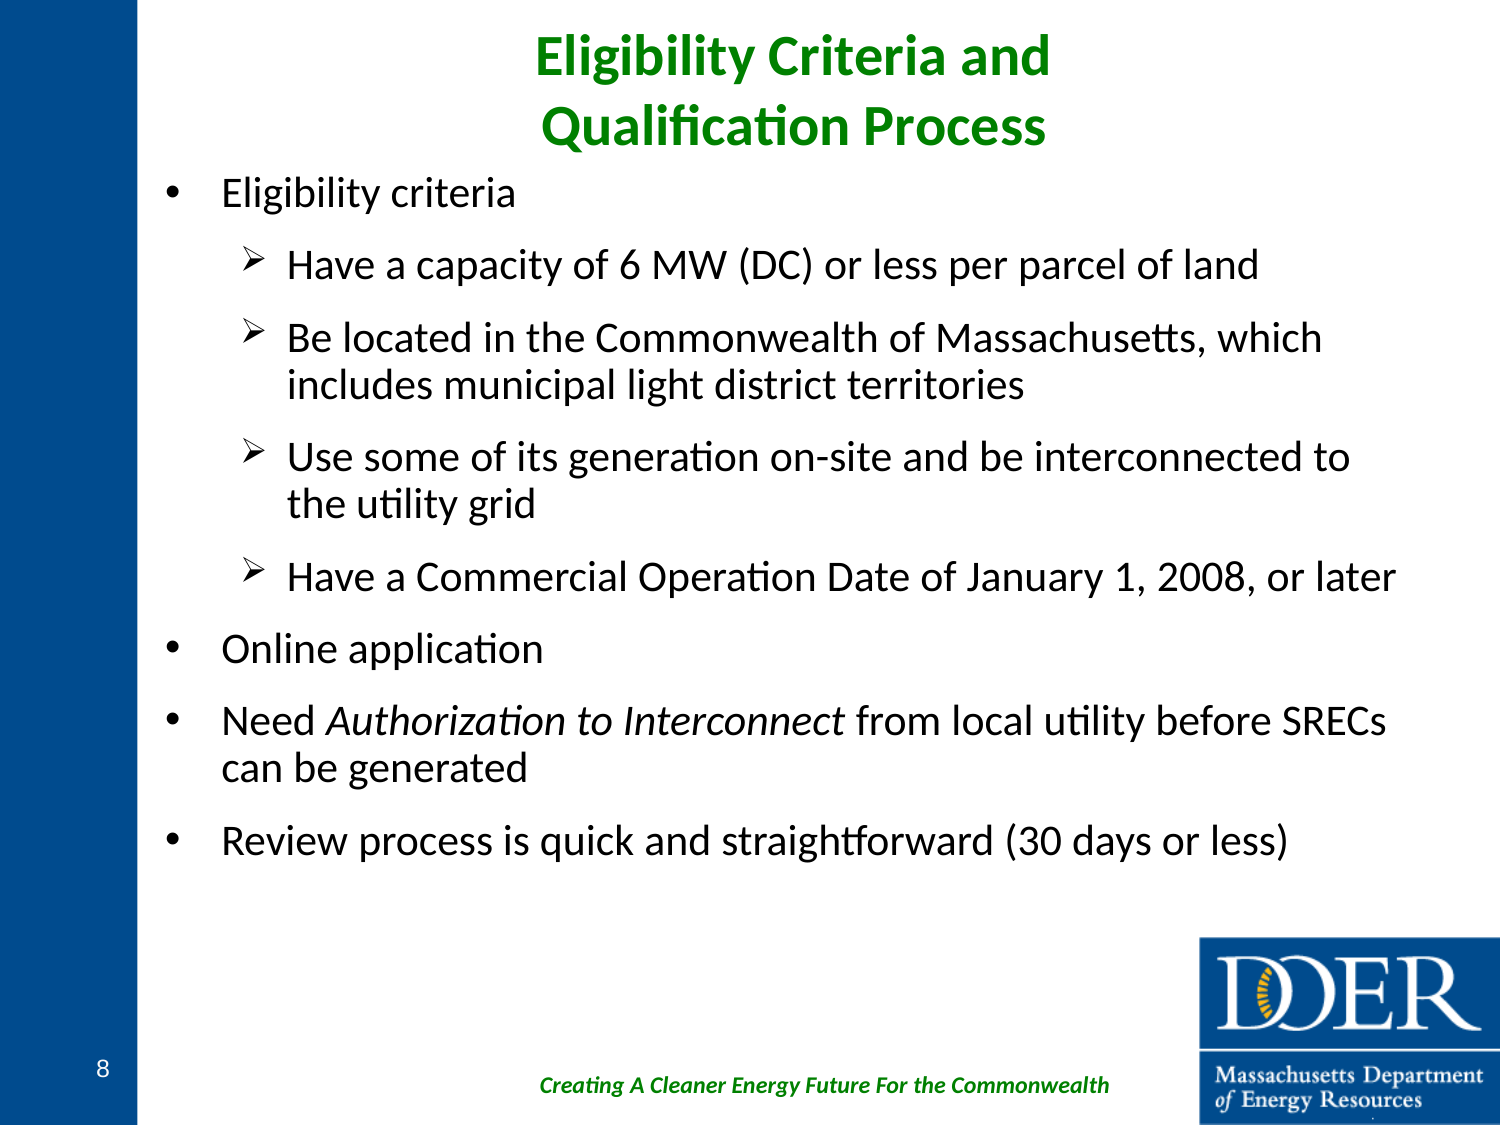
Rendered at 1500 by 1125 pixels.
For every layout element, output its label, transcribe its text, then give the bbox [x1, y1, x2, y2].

picture [1199, 937, 1500, 1125]
title Eligibility Criteria and Qualification Process [162, 24, 1426, 151]
list Eligibility criteria Have a capacity of 6 MW (DC) or less per parcel of land Be located in the Commonwealth of Massachusetts, which includes municipal light district territories Use some of its generation on-site and be interconnected to the utility grid Have a Commercial Operation Date of January 1, 2008, or later Online application Need Authorization to Interconnect from local utility before SRECs can be generated Review process is quick and straightforward (30 days or less) [149, 162, 1413, 926]
slide_number 8 [37, 1037, 125, 1098]
